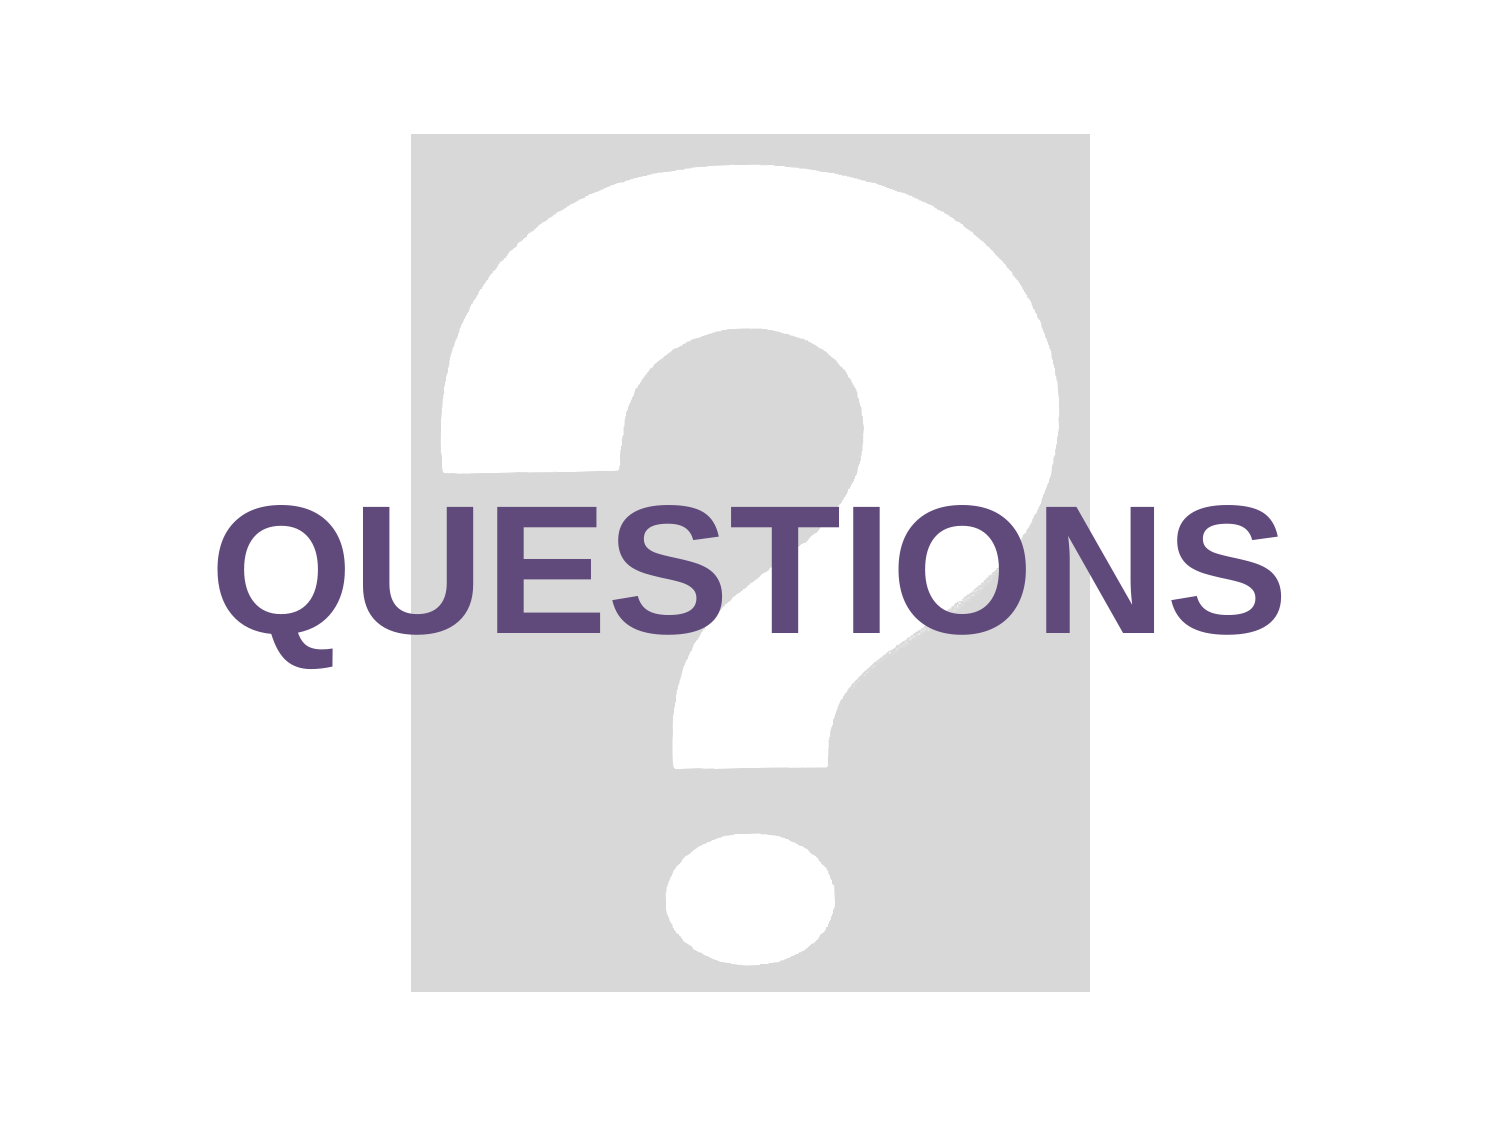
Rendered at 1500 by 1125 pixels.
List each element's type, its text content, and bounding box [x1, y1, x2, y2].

picture [410, 134, 1090, 992]
text_box Questions [112, 442, 405, 684]
text_box Questions [1093, 442, 1388, 684]
